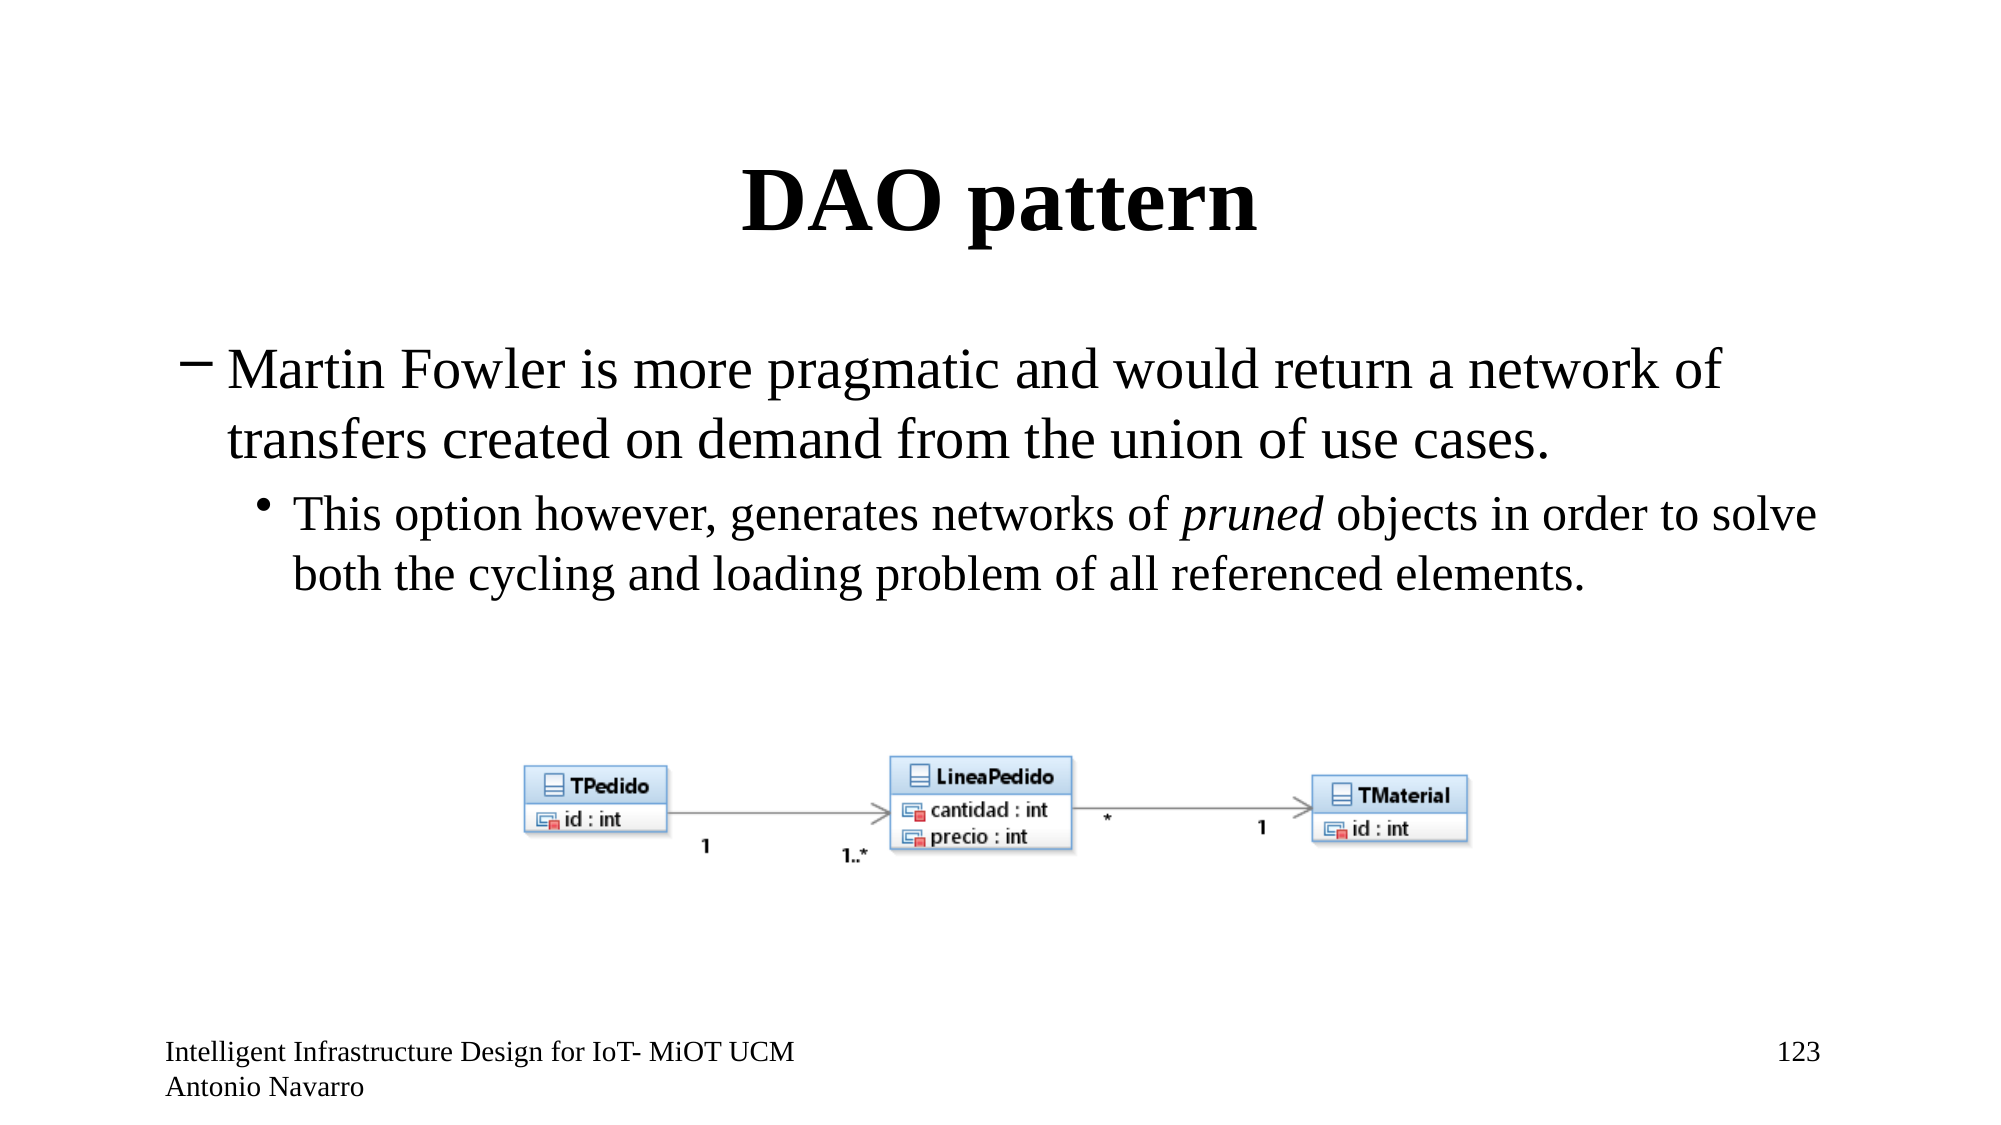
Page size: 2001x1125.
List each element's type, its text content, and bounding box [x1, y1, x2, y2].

footer Intelligent Infrastructure Design for IoT- MiOT UCM Antonio Navarro [149, 1024, 863, 1101]
slide_number 122 [1760, 1024, 1837, 1101]
list Martin Fowler is more pragmatic and would return a network of transfers created on demand from the union of use cases. This option however, generates networks of pruned objects in order to solve both the cycling and loading problem of all referenced elements. [90, 323, 1850, 591]
picture [509, 742, 1491, 906]
title DAO pattern [150, 99, 1850, 288]
